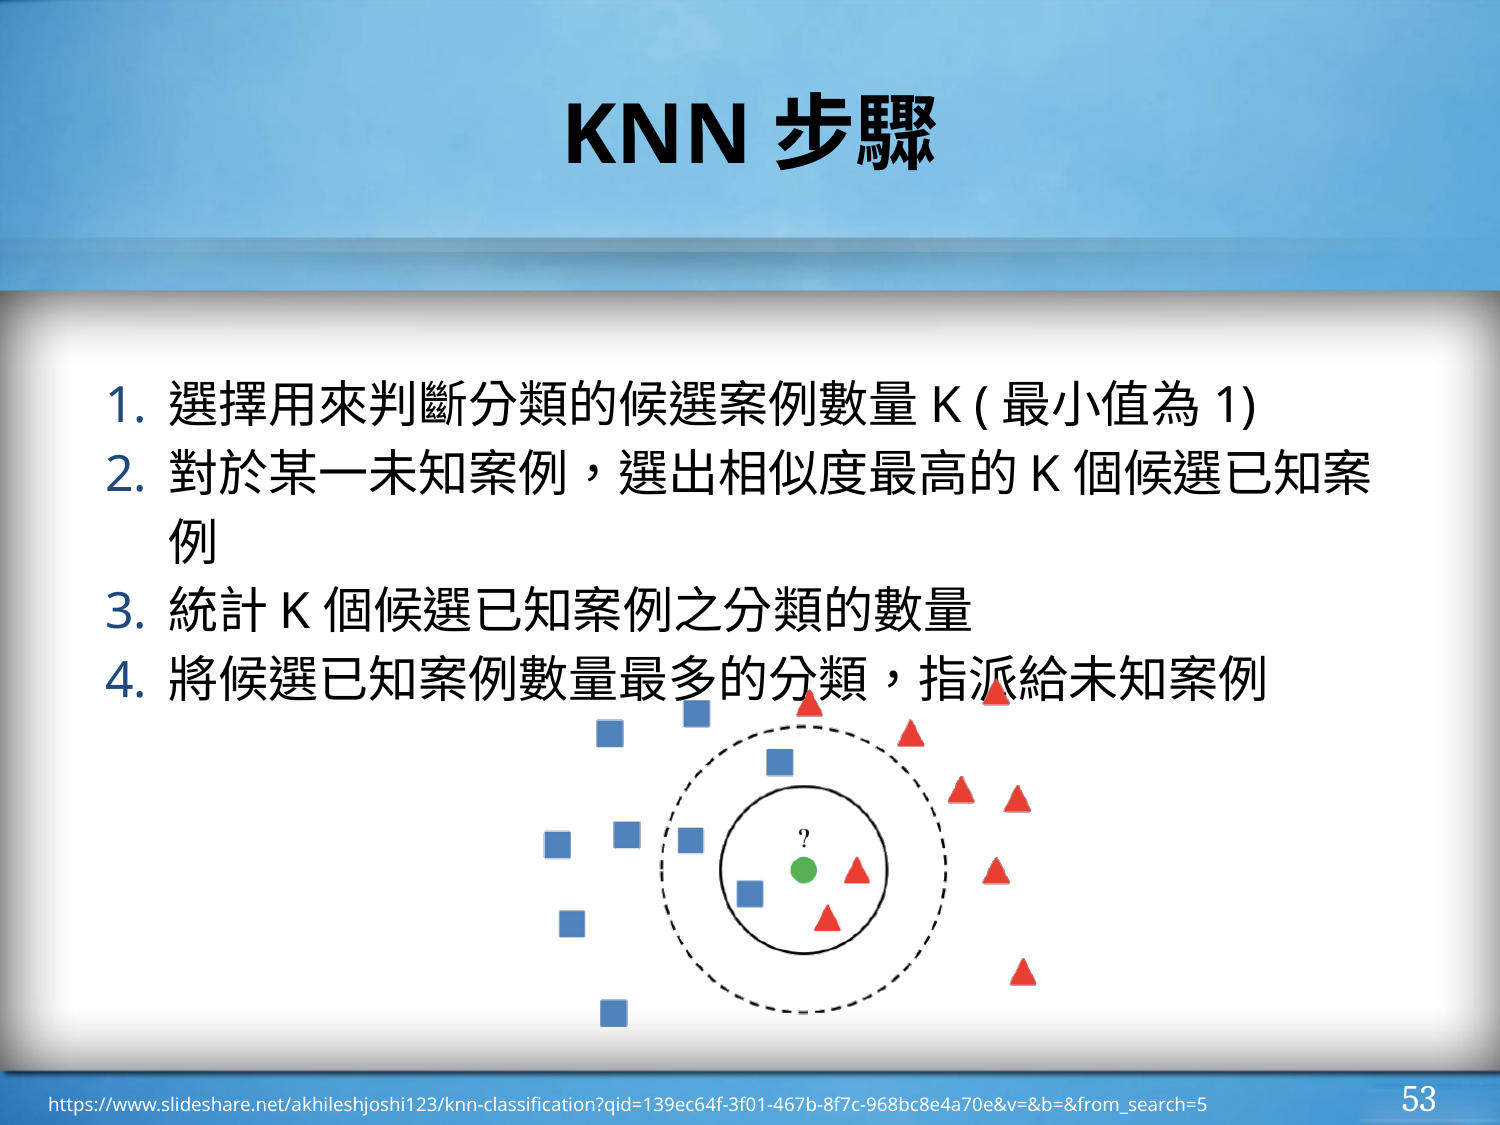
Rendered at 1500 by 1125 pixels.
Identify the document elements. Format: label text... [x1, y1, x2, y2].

subtitle https://www.slideshare.net/akhileshjoshi123/knn-classification?qid=139ec64f-3f01-467b-8f7c-968bc8e4a70e&v=&b=&from_search=5 [3, 1080, 1348, 1125]
slide_number ‹#› [1350, 1074, 1488, 1118]
picture [0, 0, 1500, 1125]
title KNN步驟 [78, 27, 1422, 232]
list 選擇用來判斷分類的候選案例數量K (最小值為1) 對於某一未知案例，選出相似度最高的K個候選已知案例 統計K個候選已知案例之分類的數量 將候選已知案例數量最多的分類，指派給未知案例 [78, 348, 1422, 1075]
